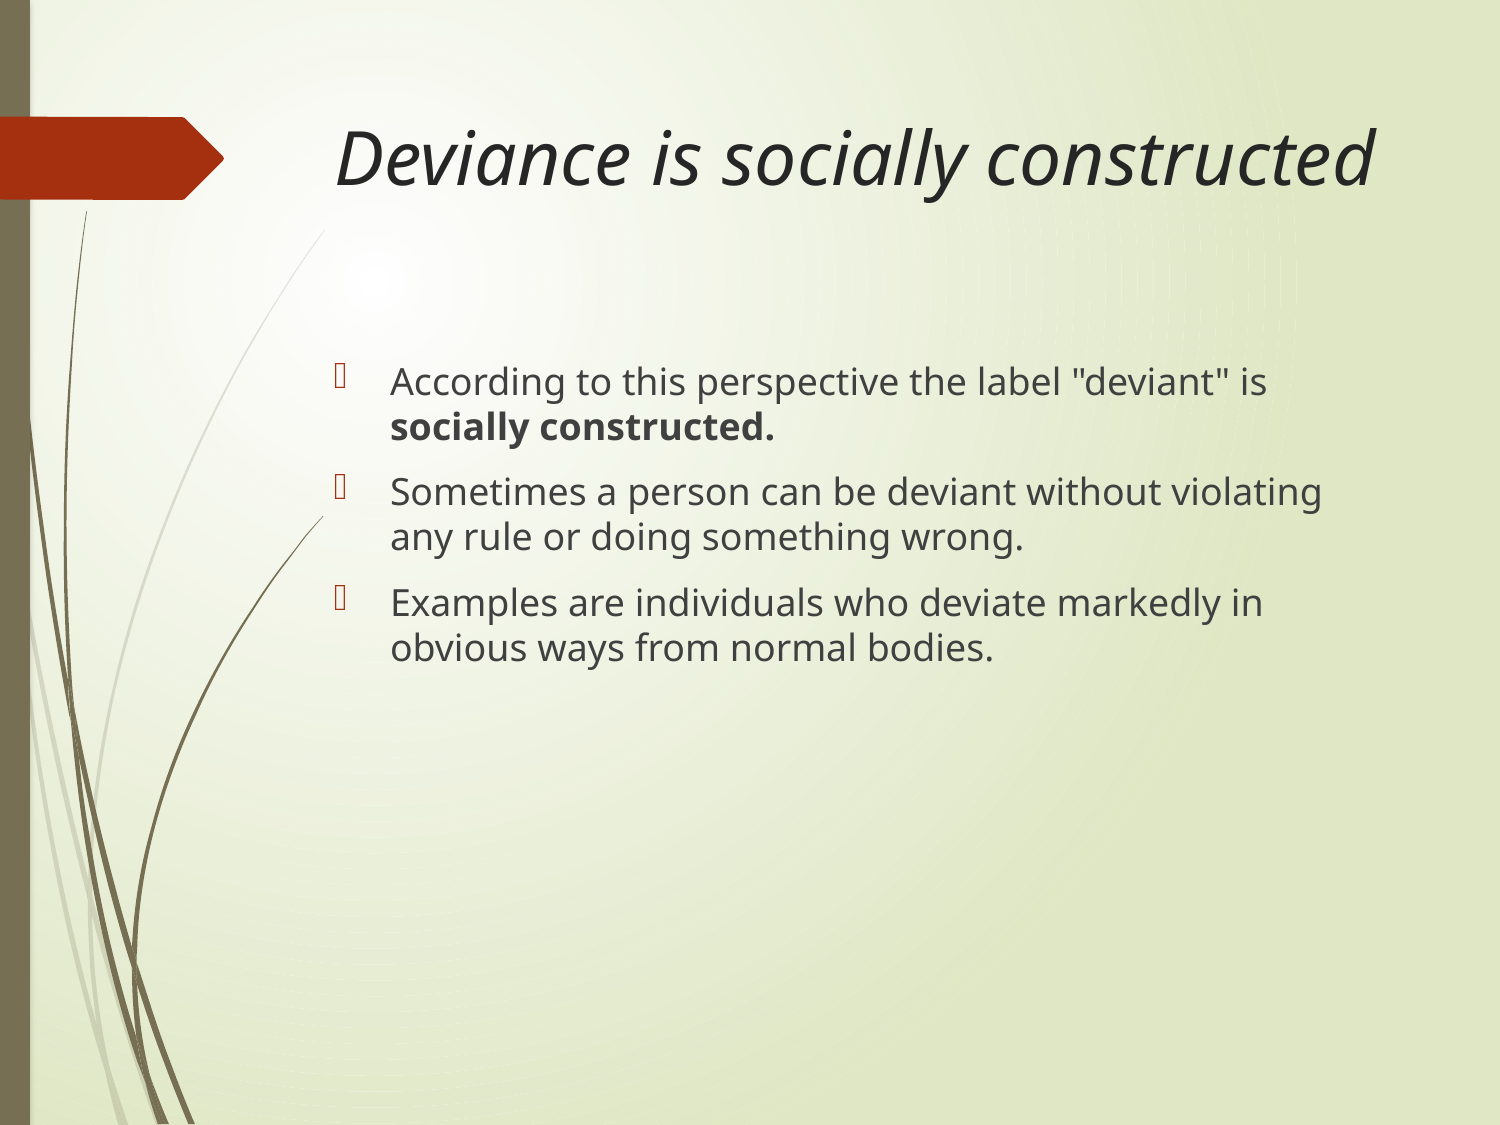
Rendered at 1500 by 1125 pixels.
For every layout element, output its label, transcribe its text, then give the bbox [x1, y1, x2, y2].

list According to this perspective the label "deviant" is socially constructed. Sometimes a person can be deviant without violating any rule or doing something wrong. Examples are individuals who deviate markedly in obvious ways from normal bodies. [318, 350, 1400, 970]
title Deviance is socially constructed [319, 102, 1400, 313]
